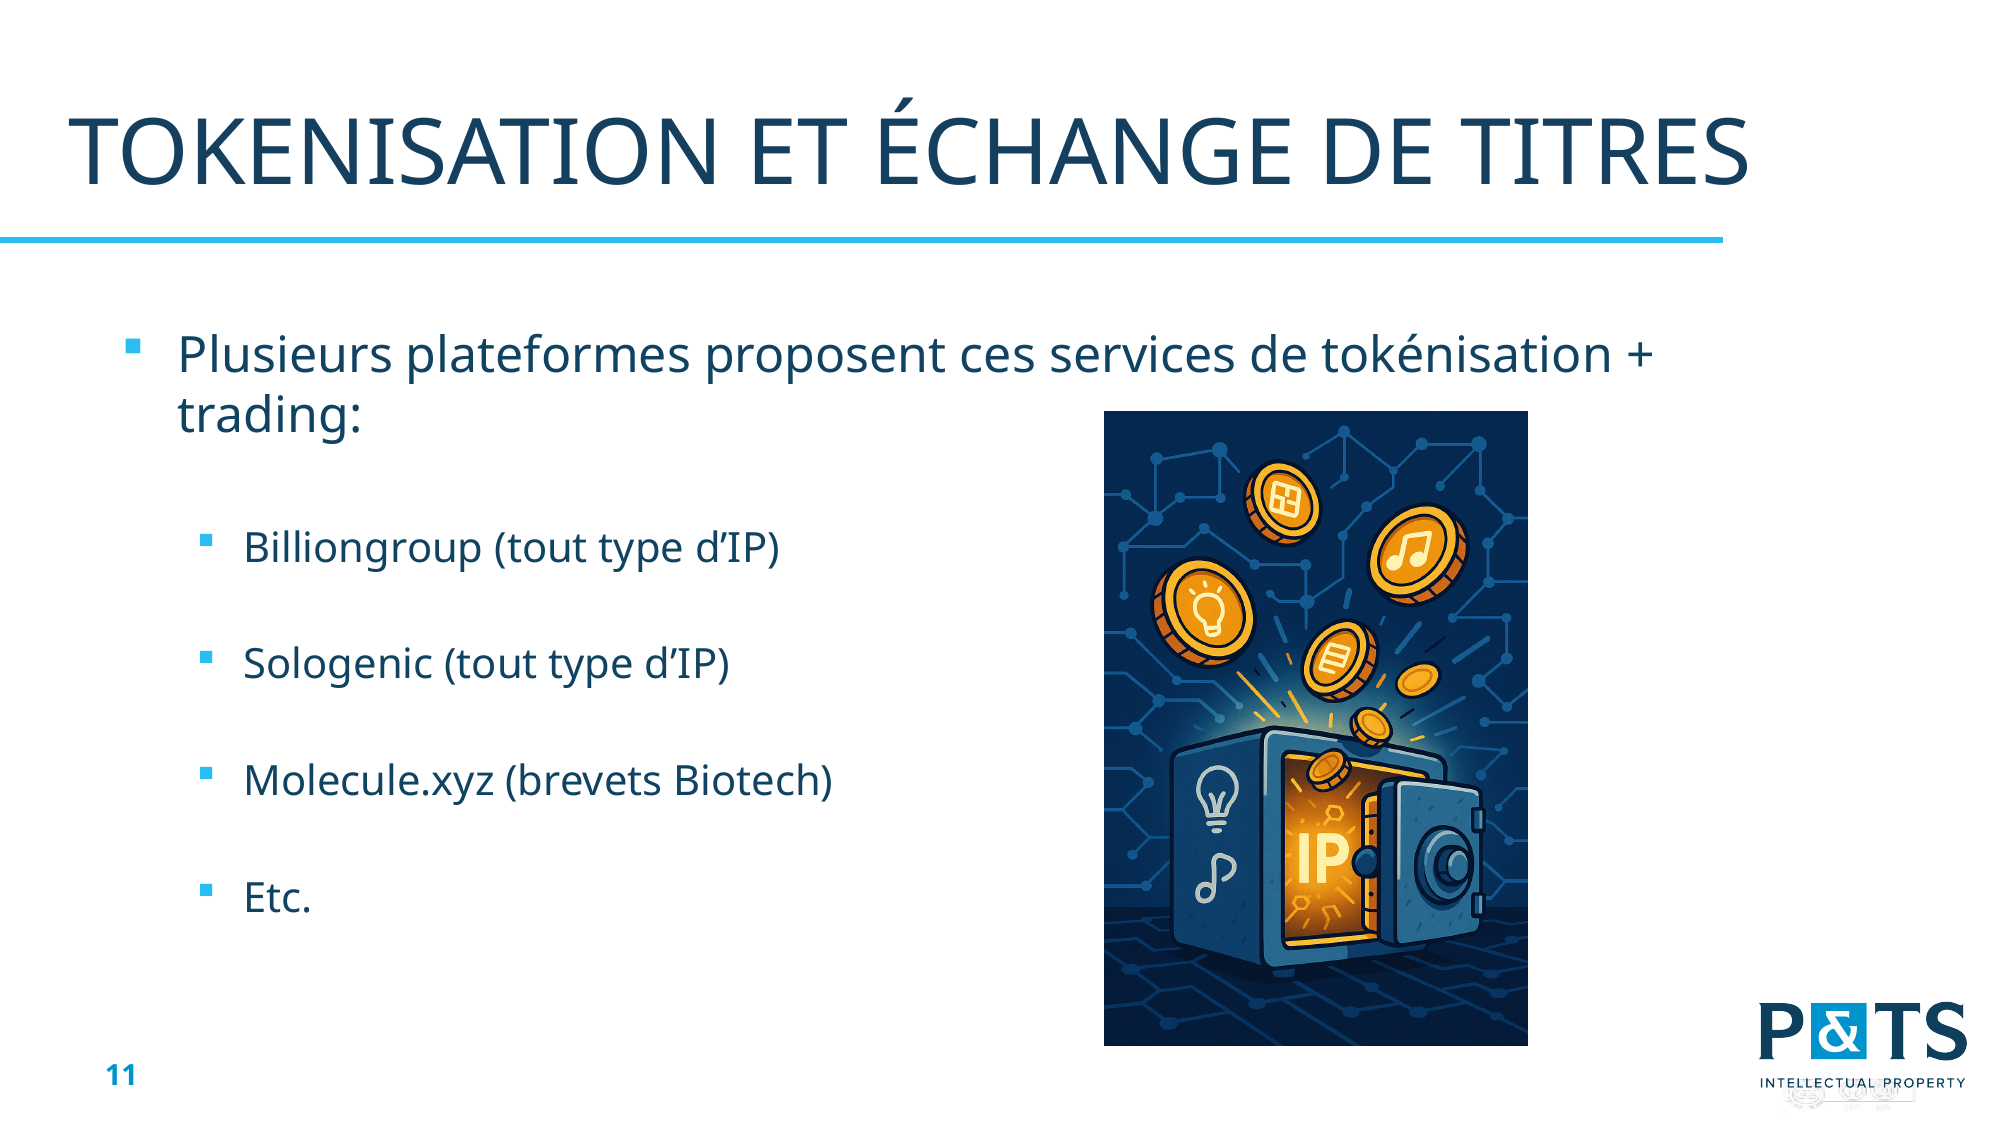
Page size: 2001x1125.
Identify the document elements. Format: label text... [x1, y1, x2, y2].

picture [1722, 965, 2000, 1125]
text_box 11 [104, 1056, 156, 1097]
text_box Plusieurs plateformes proposent ces services de tokénisation + trading: Billiongroup (tout type d’IP) Sologenic (tout type d’IP) Molecule.xyz (brevets Biotech) Etc. [106, 314, 1801, 879]
title Tokenisation et échange de titres [68, 108, 1764, 509]
picture [1104, 411, 1528, 1046]
